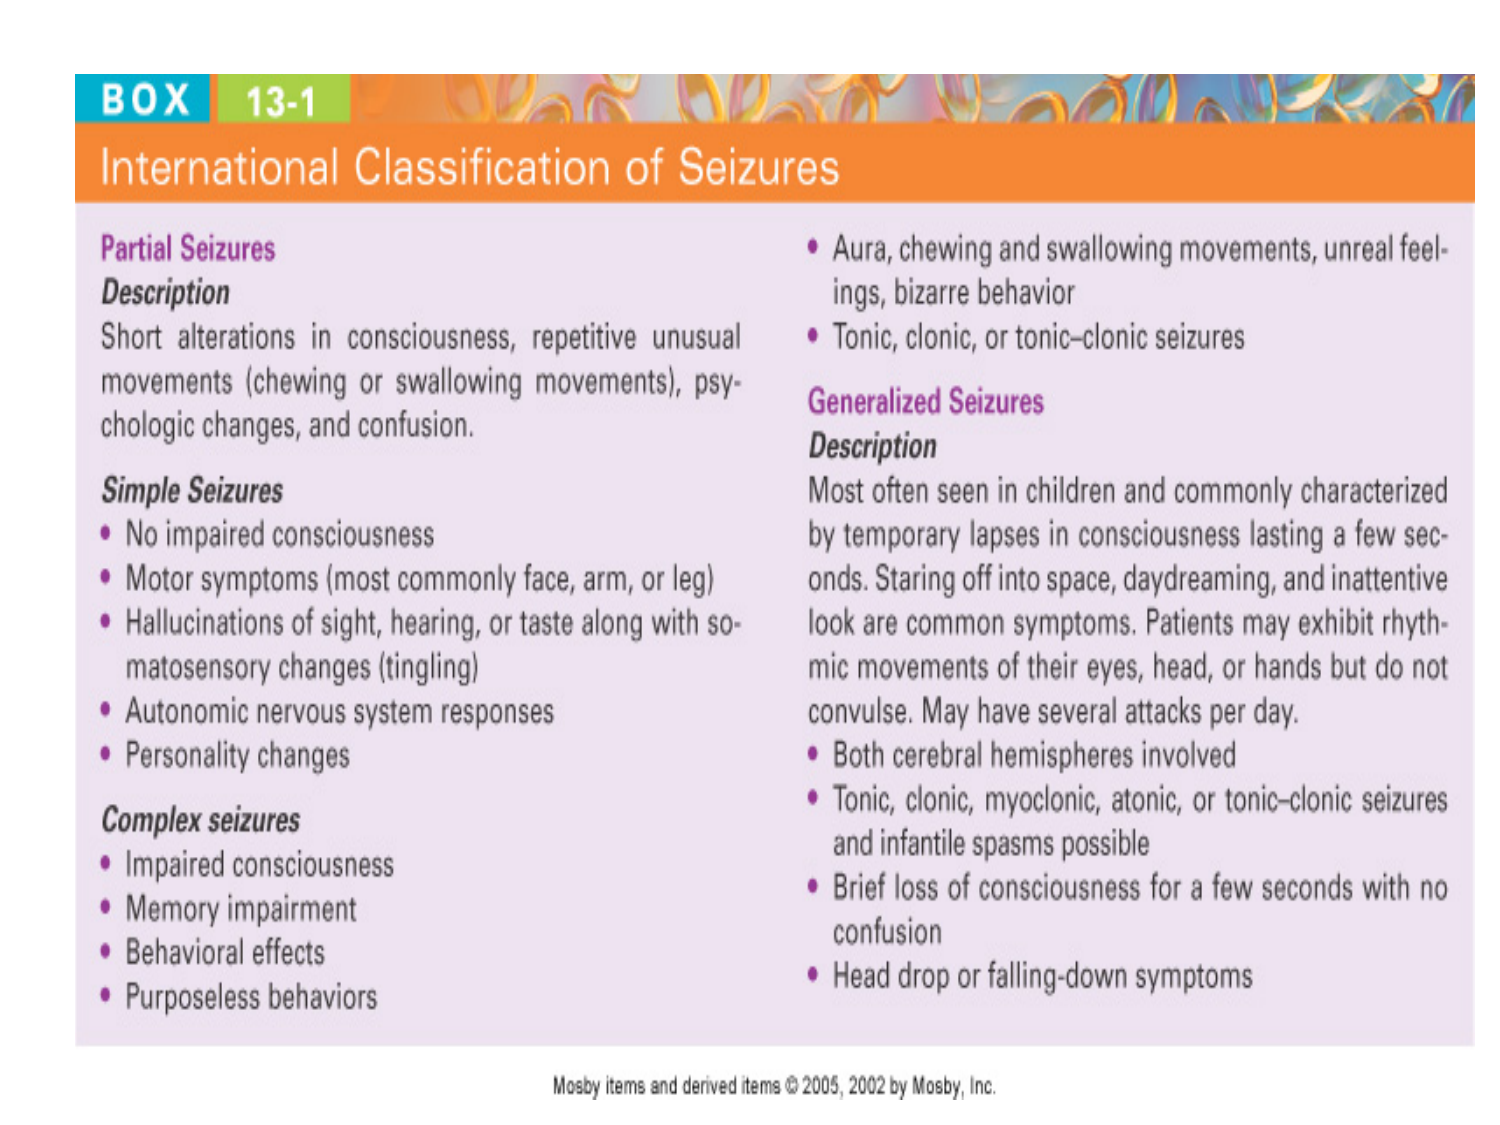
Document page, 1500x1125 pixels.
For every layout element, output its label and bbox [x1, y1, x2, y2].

list [74, 74, 1476, 1101]
